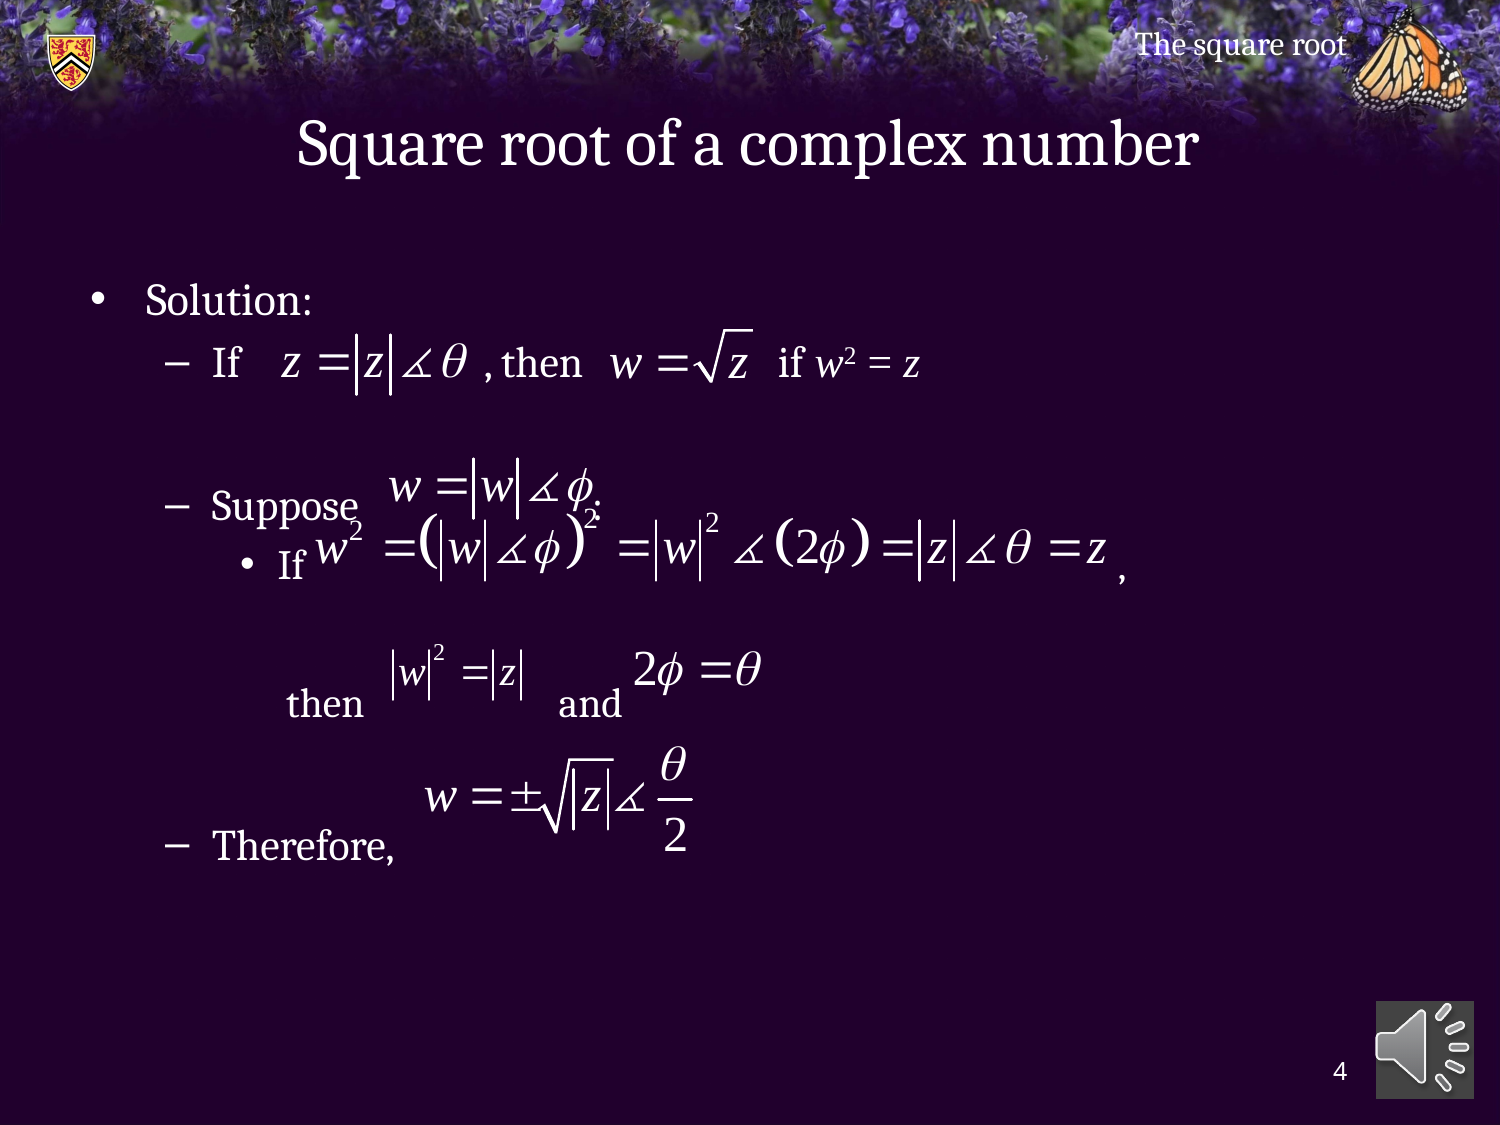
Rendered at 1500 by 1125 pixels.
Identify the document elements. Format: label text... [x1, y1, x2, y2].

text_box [418, 736, 700, 858]
list Solution: If , then if w2 = z Suppose : If , then and Therefore, [75, 262, 1425, 1005]
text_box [274, 329, 475, 401]
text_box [628, 644, 768, 704]
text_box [387, 637, 528, 705]
slide_number 4 [1187, 1042, 1363, 1103]
footer The square root [575, 12, 1363, 73]
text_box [382, 453, 601, 498]
title Square root of a complex number [75, 45, 1425, 233]
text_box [309, 499, 1113, 592]
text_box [603, 323, 761, 389]
picture [0, 0, 1500, 1125]
